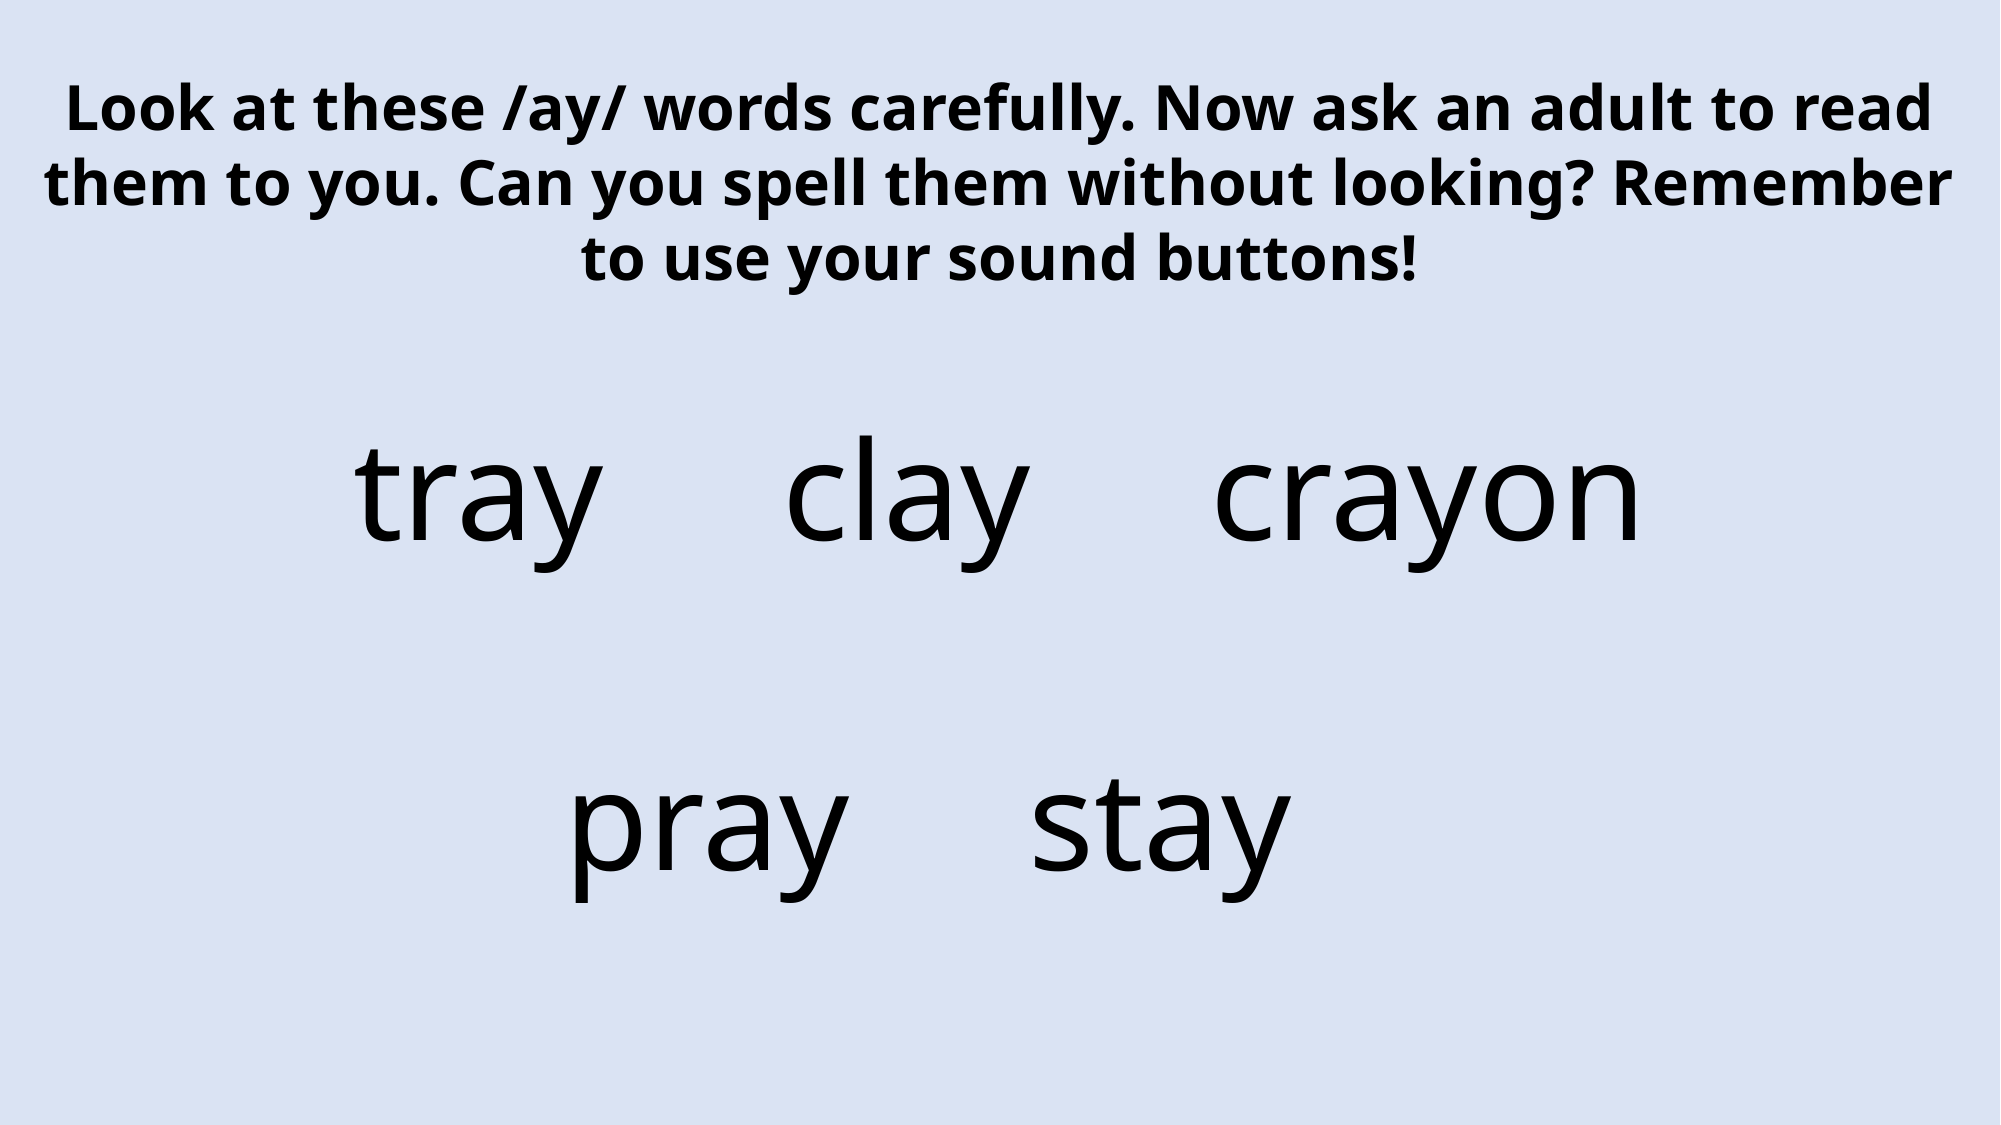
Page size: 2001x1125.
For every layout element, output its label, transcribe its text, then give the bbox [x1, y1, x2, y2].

text_box Look at these /ay/ words carefully. Now ask an adult to read them to you. Can you spell them without looking? Remember to use your sound buttons! tray clay crayon pray stay [19, 60, 1981, 906]
